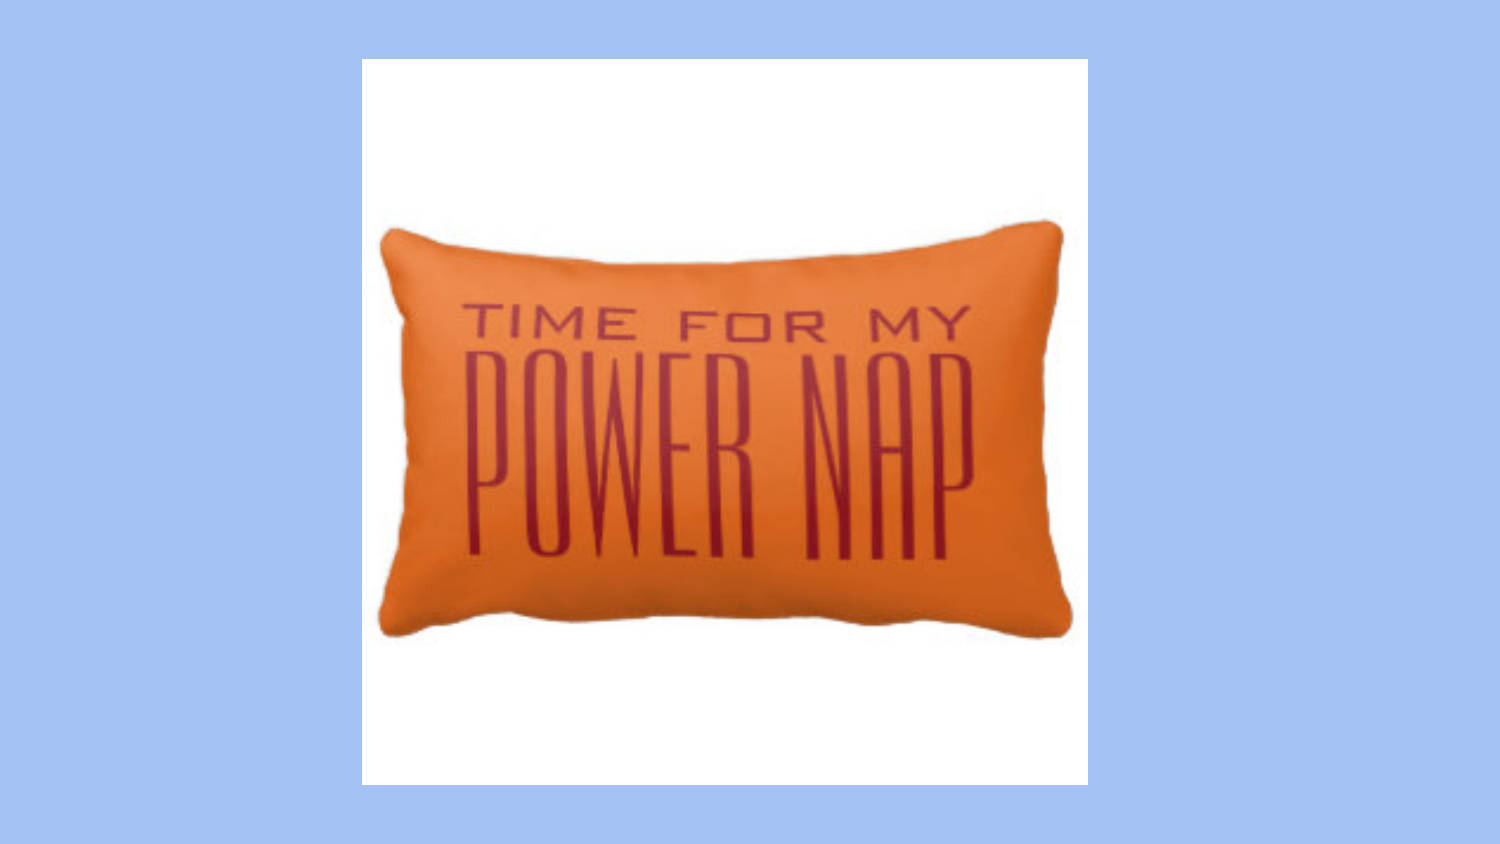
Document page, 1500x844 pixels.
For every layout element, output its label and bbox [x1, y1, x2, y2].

picture [362, 58, 1089, 785]
